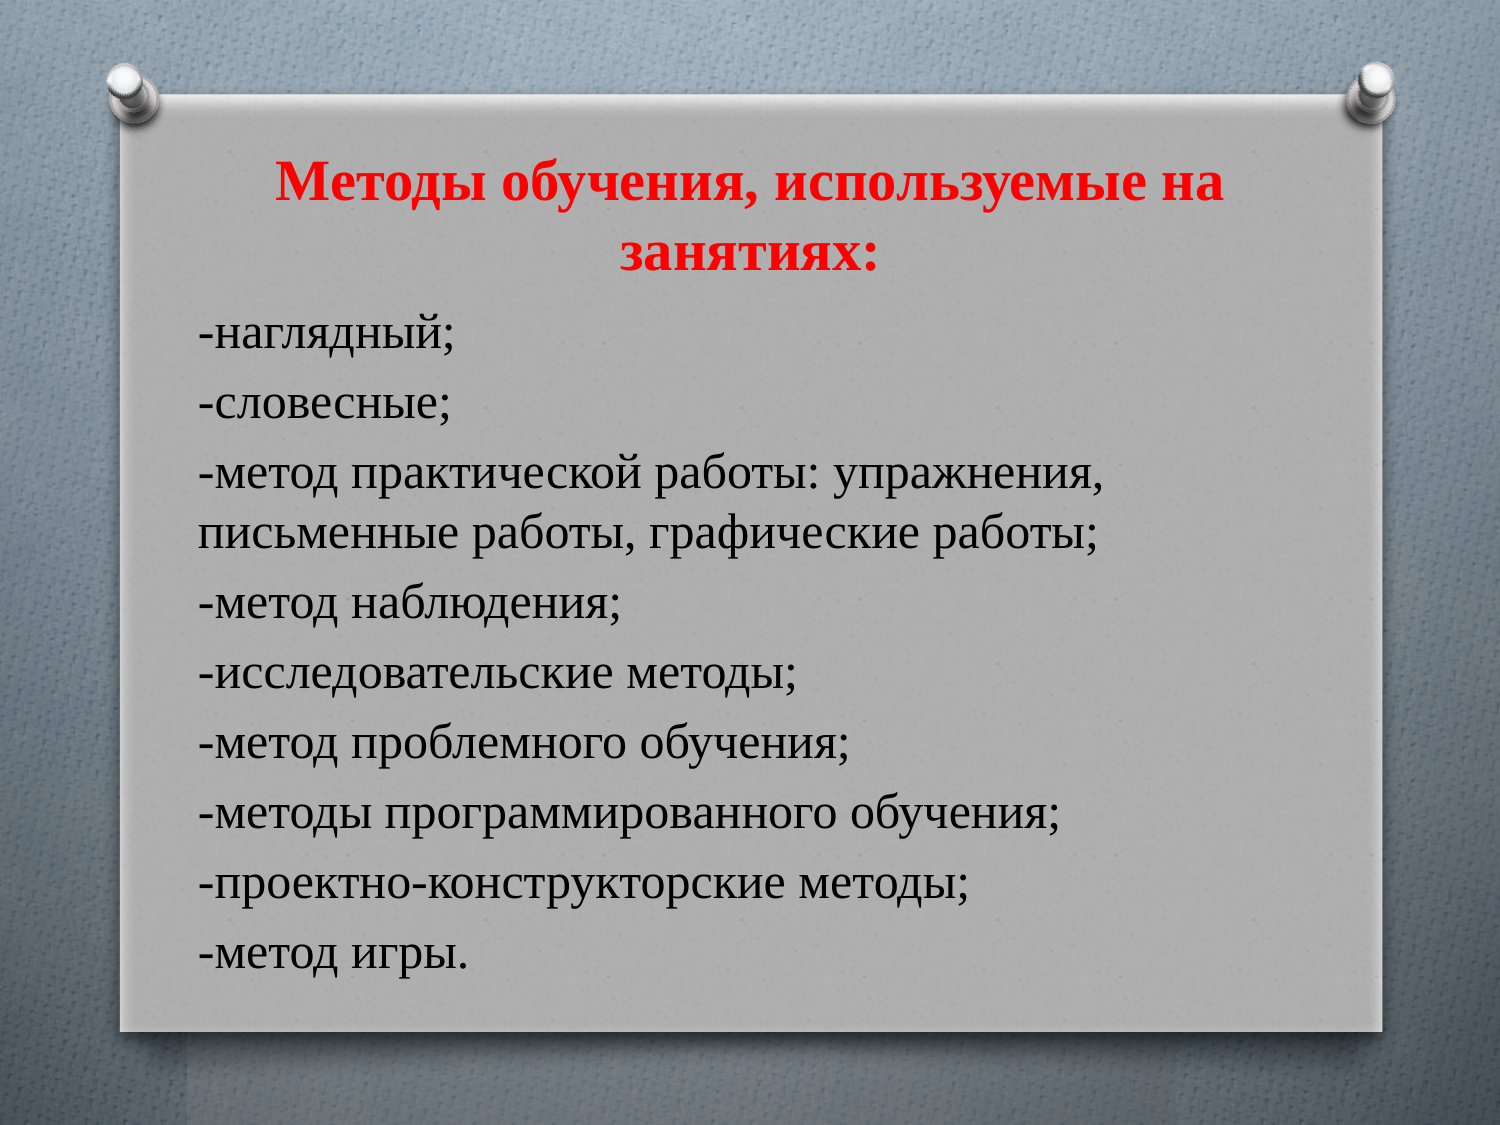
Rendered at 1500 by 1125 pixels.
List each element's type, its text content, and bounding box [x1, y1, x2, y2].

picture [1317, 35, 1439, 156]
picture [75, 29, 198, 153]
title Методы обучения, используемые на занятиях: [179, 134, 1323, 291]
list -наглядный; -словесные; -метод практической работы: упражнения, письменные работы, графические работы; -метод наблюдения; -исследовательские методы; -метод проблемного обучения; -методы программированного обучения; -проектно-конструкторские методы; -метод игры. [183, 290, 1317, 1000]
